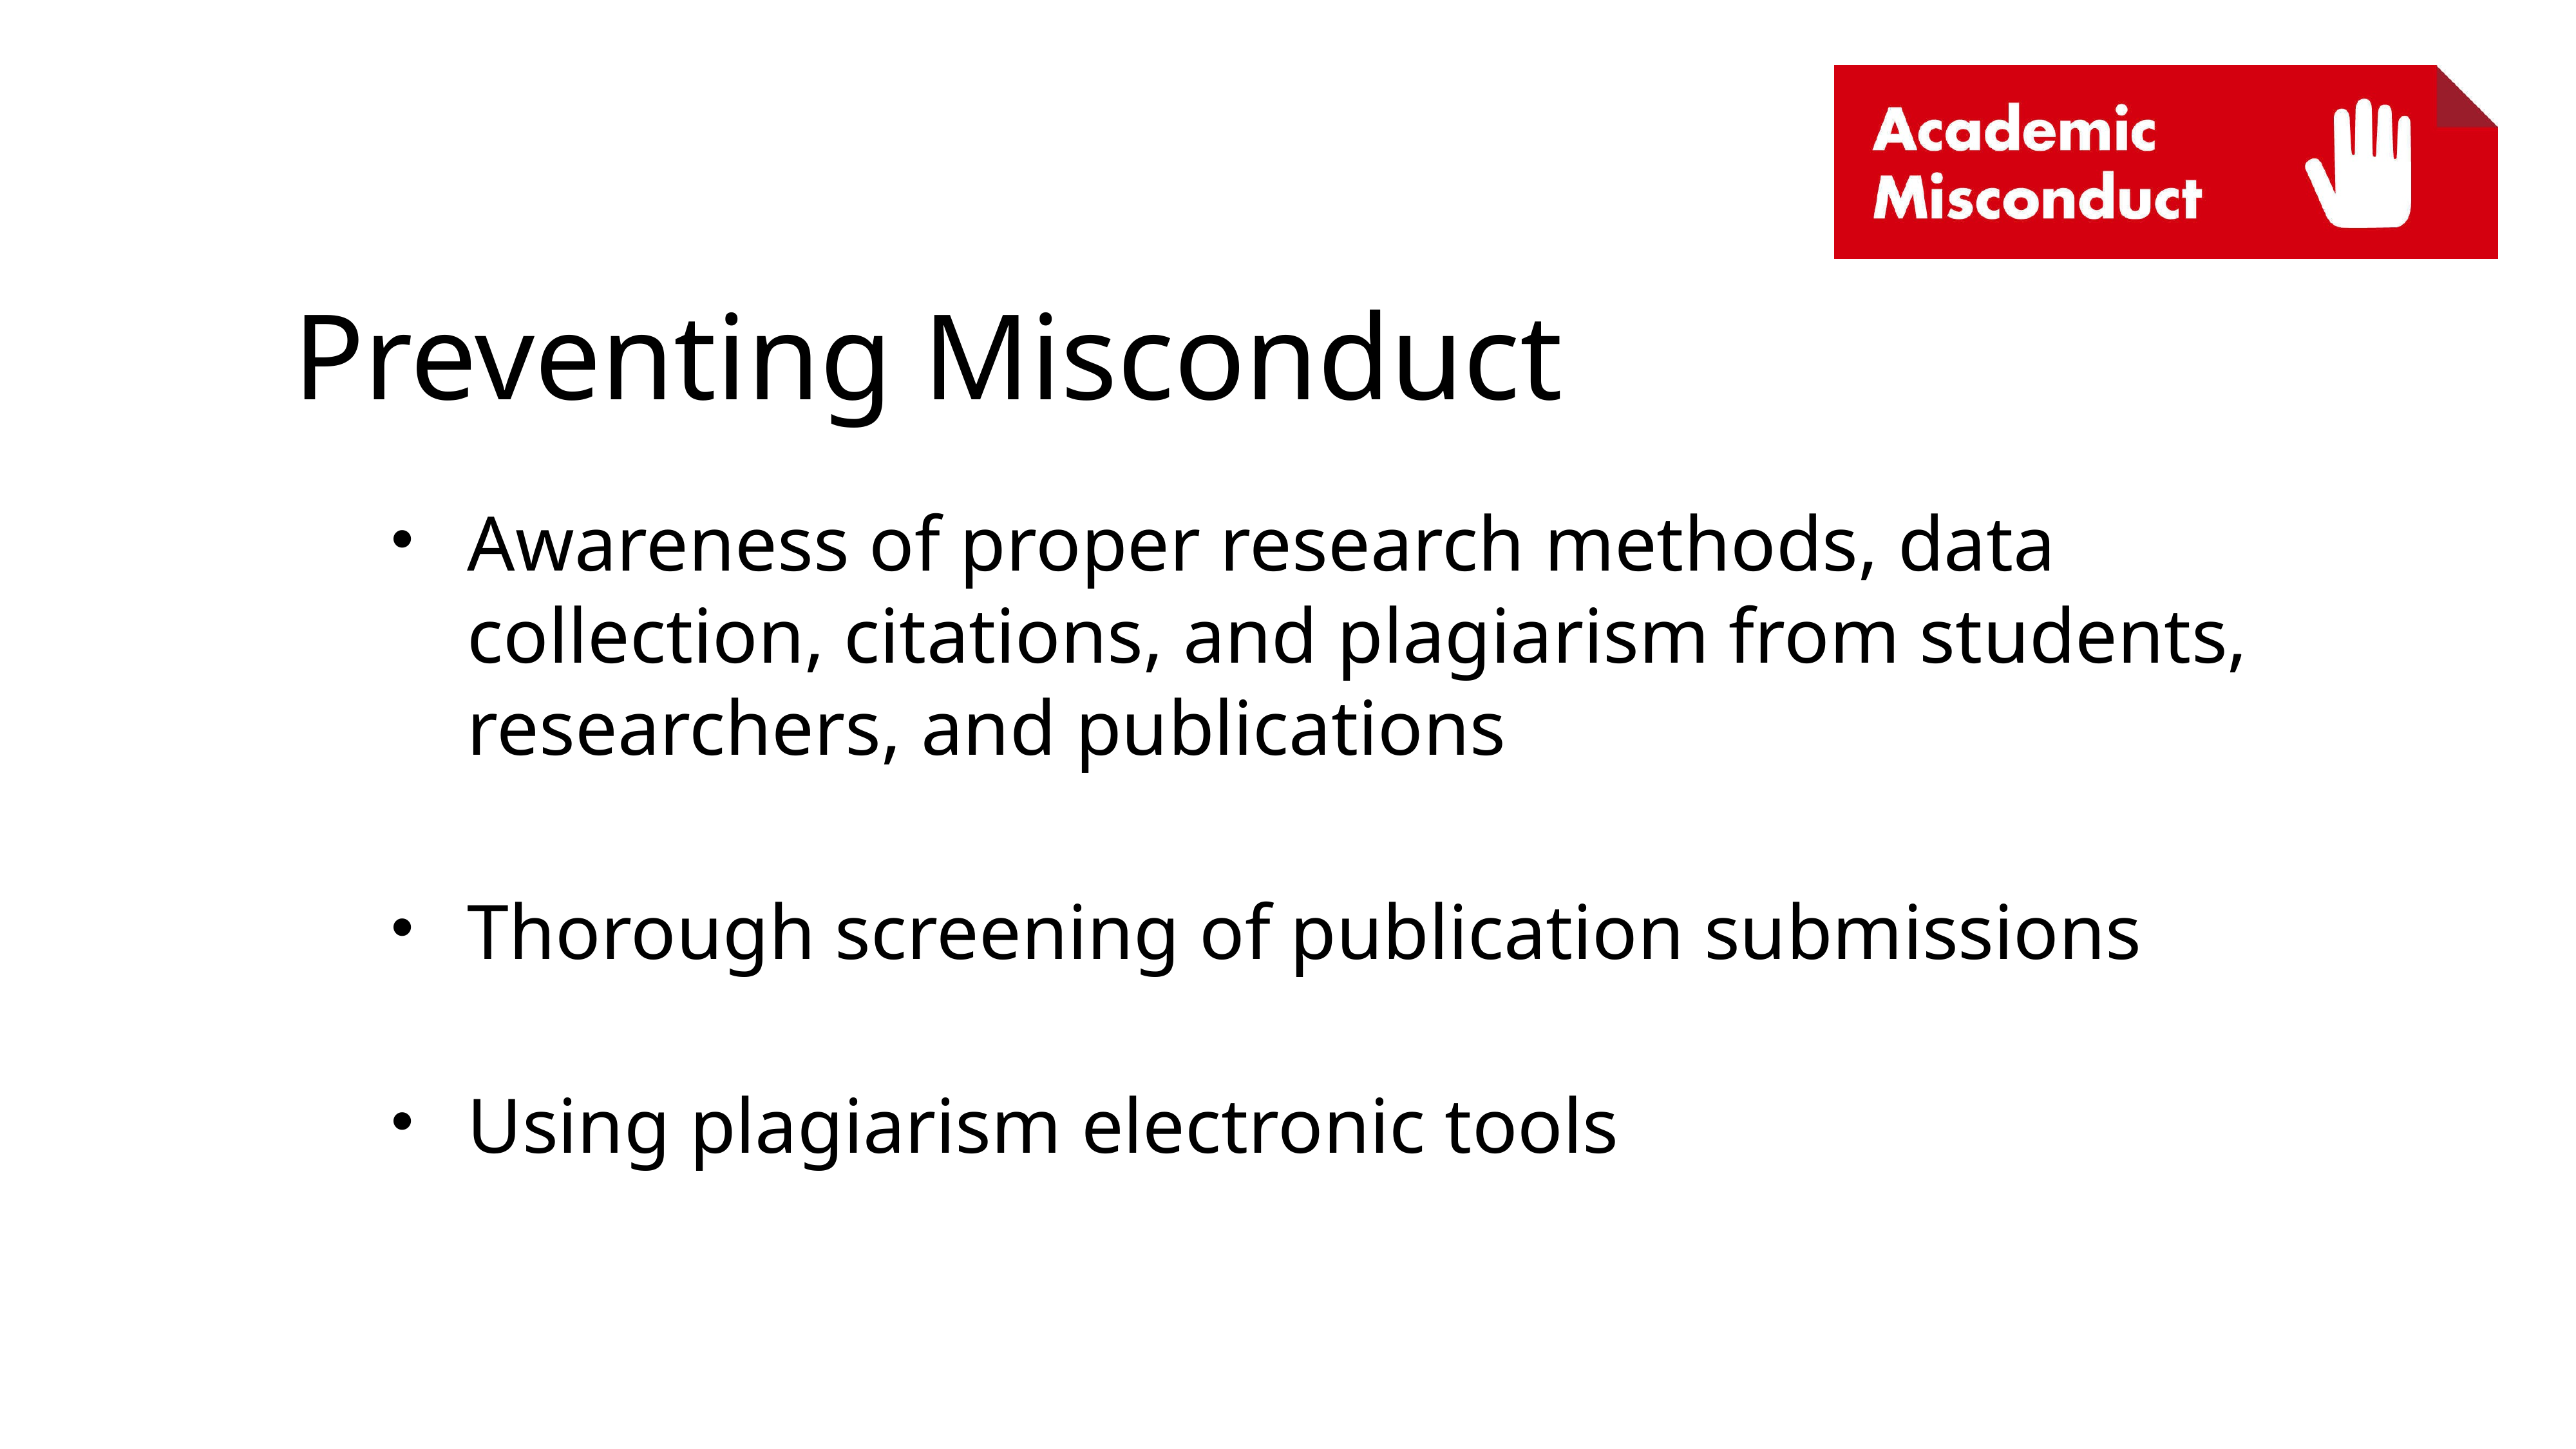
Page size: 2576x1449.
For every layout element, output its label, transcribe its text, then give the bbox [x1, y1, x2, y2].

list Awareness of proper research methods, data collection, citations, and plagiarism from students, researchers, and publications Thorough screening of publication submissions Using plagiarism electronic tools [361, 492, 2390, 1194]
picture [1834, 64, 2498, 260]
title Preventing Misconduct [0, 218, 1943, 495]
